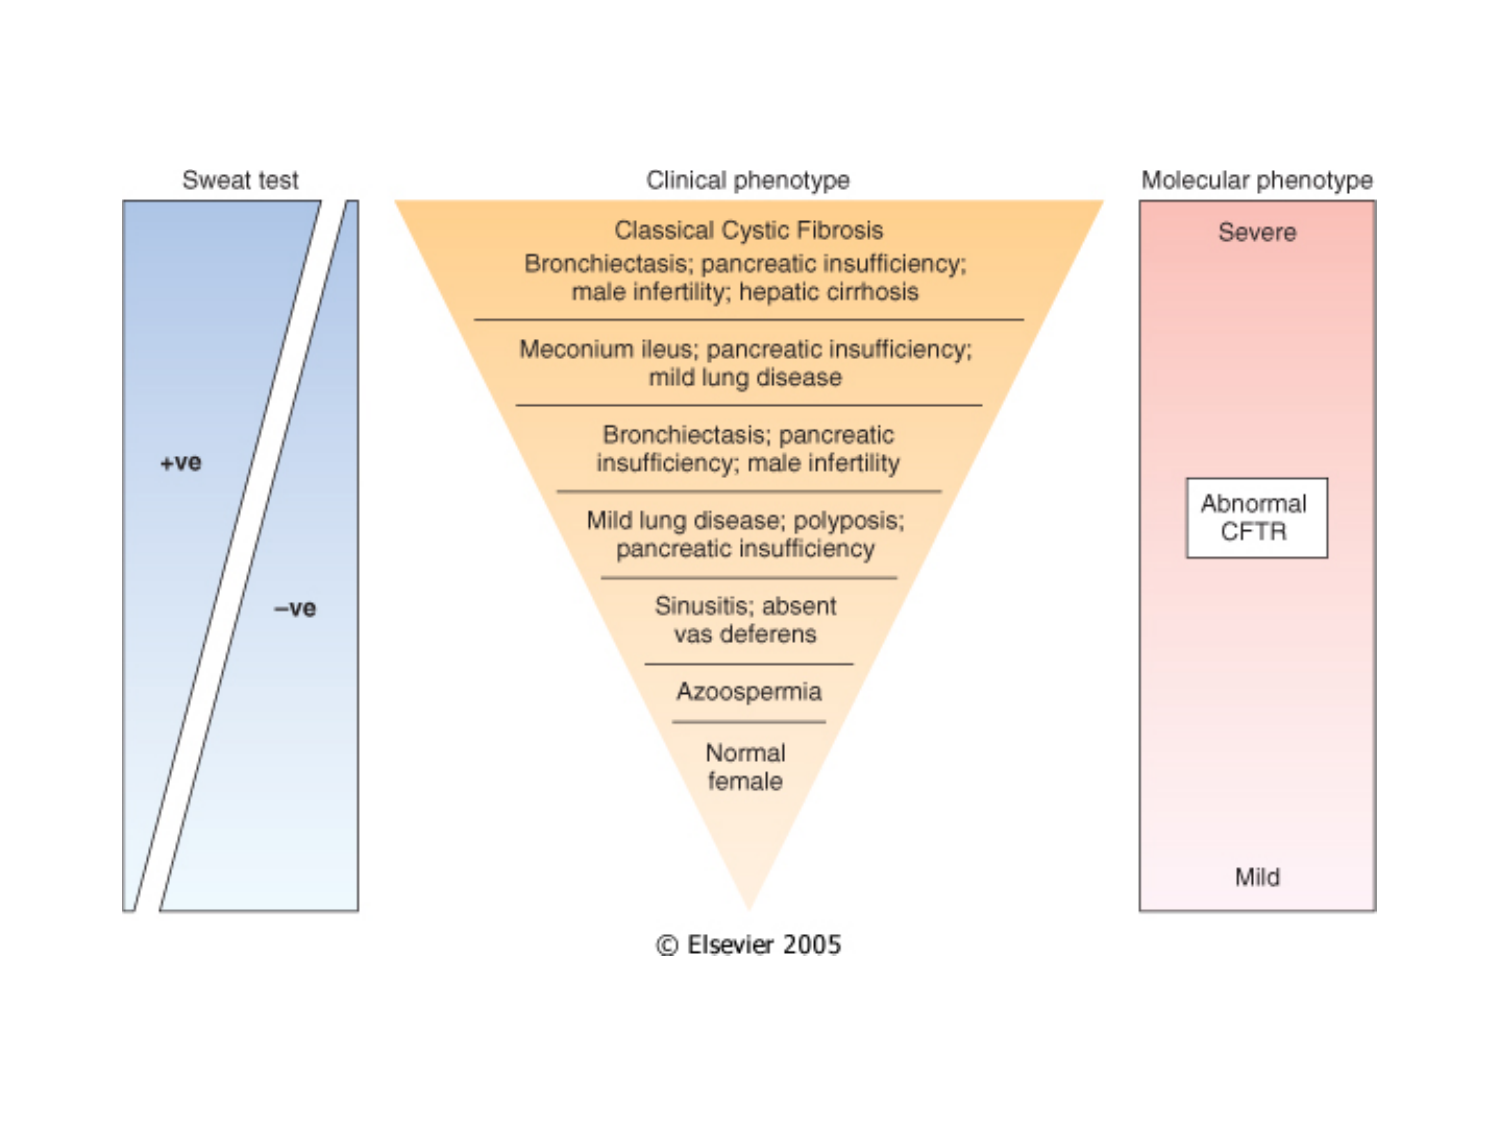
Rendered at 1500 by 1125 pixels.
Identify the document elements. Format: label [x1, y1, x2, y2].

picture [122, 169, 1378, 956]
